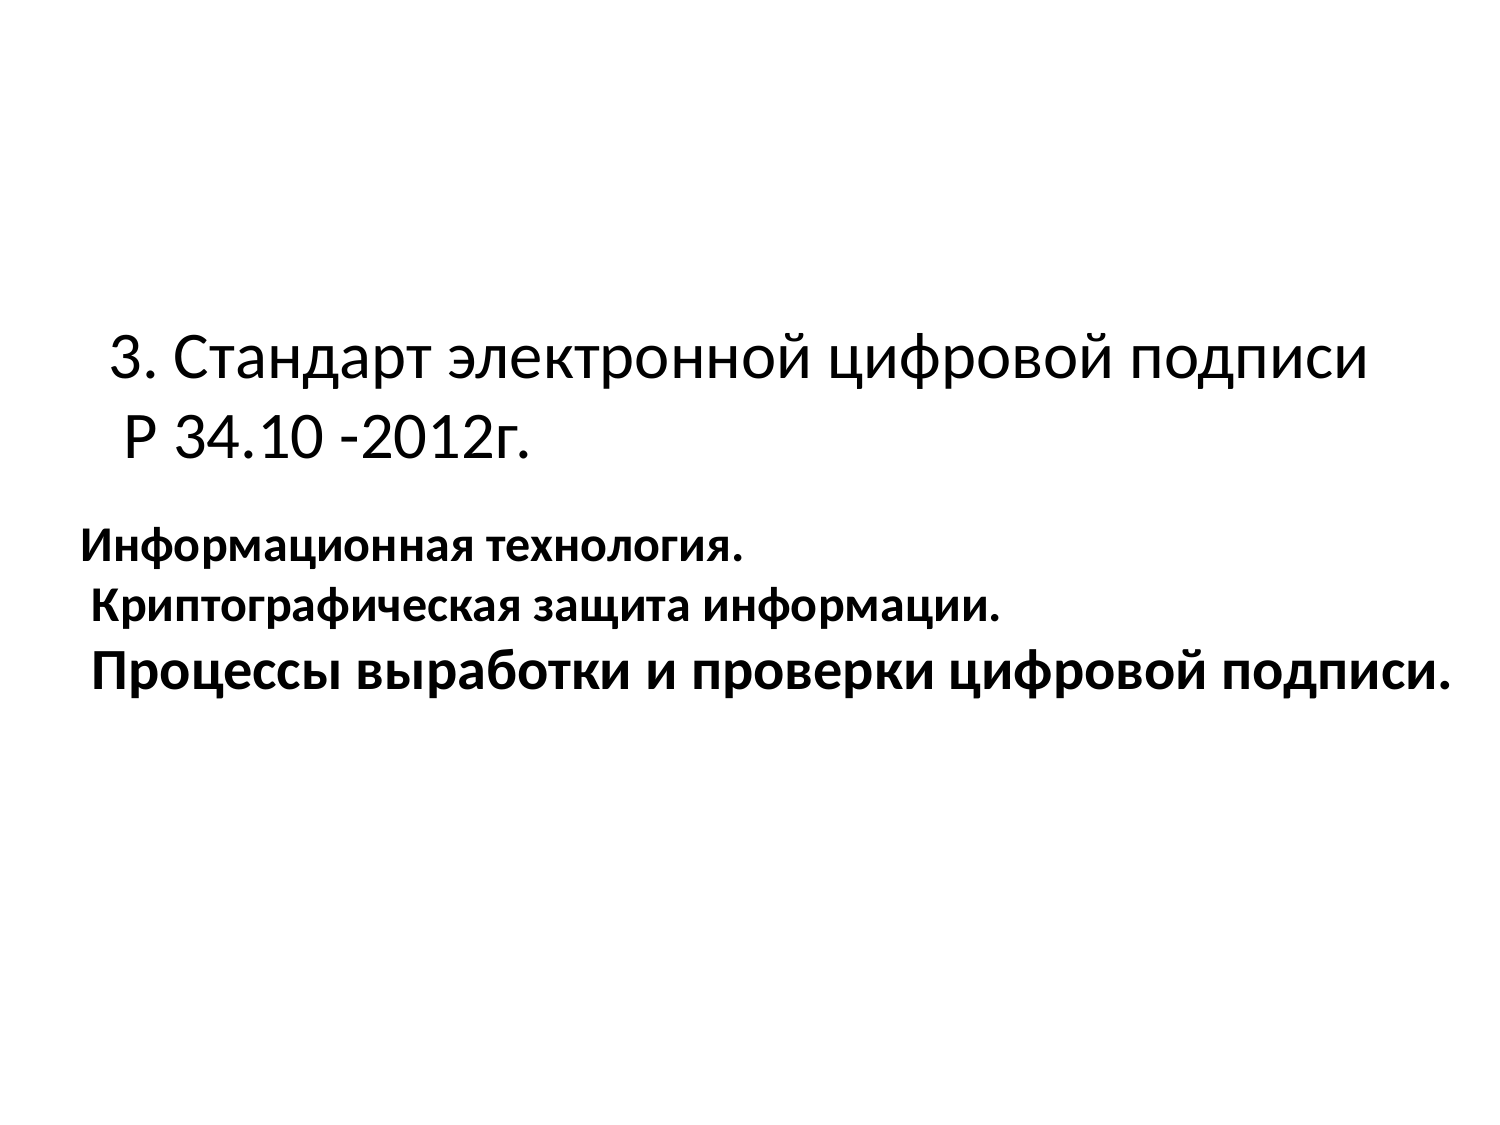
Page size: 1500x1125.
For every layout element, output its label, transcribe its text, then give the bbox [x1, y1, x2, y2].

text_box Информационная технология. Криптографическая защита информации. Процессы выработки и проверки цифровой подписи. [65, 503, 1469, 709]
text_box 3. Стандарт электронной цифровой подписи Р 34.10 -2012г. [93, 304, 1399, 503]
